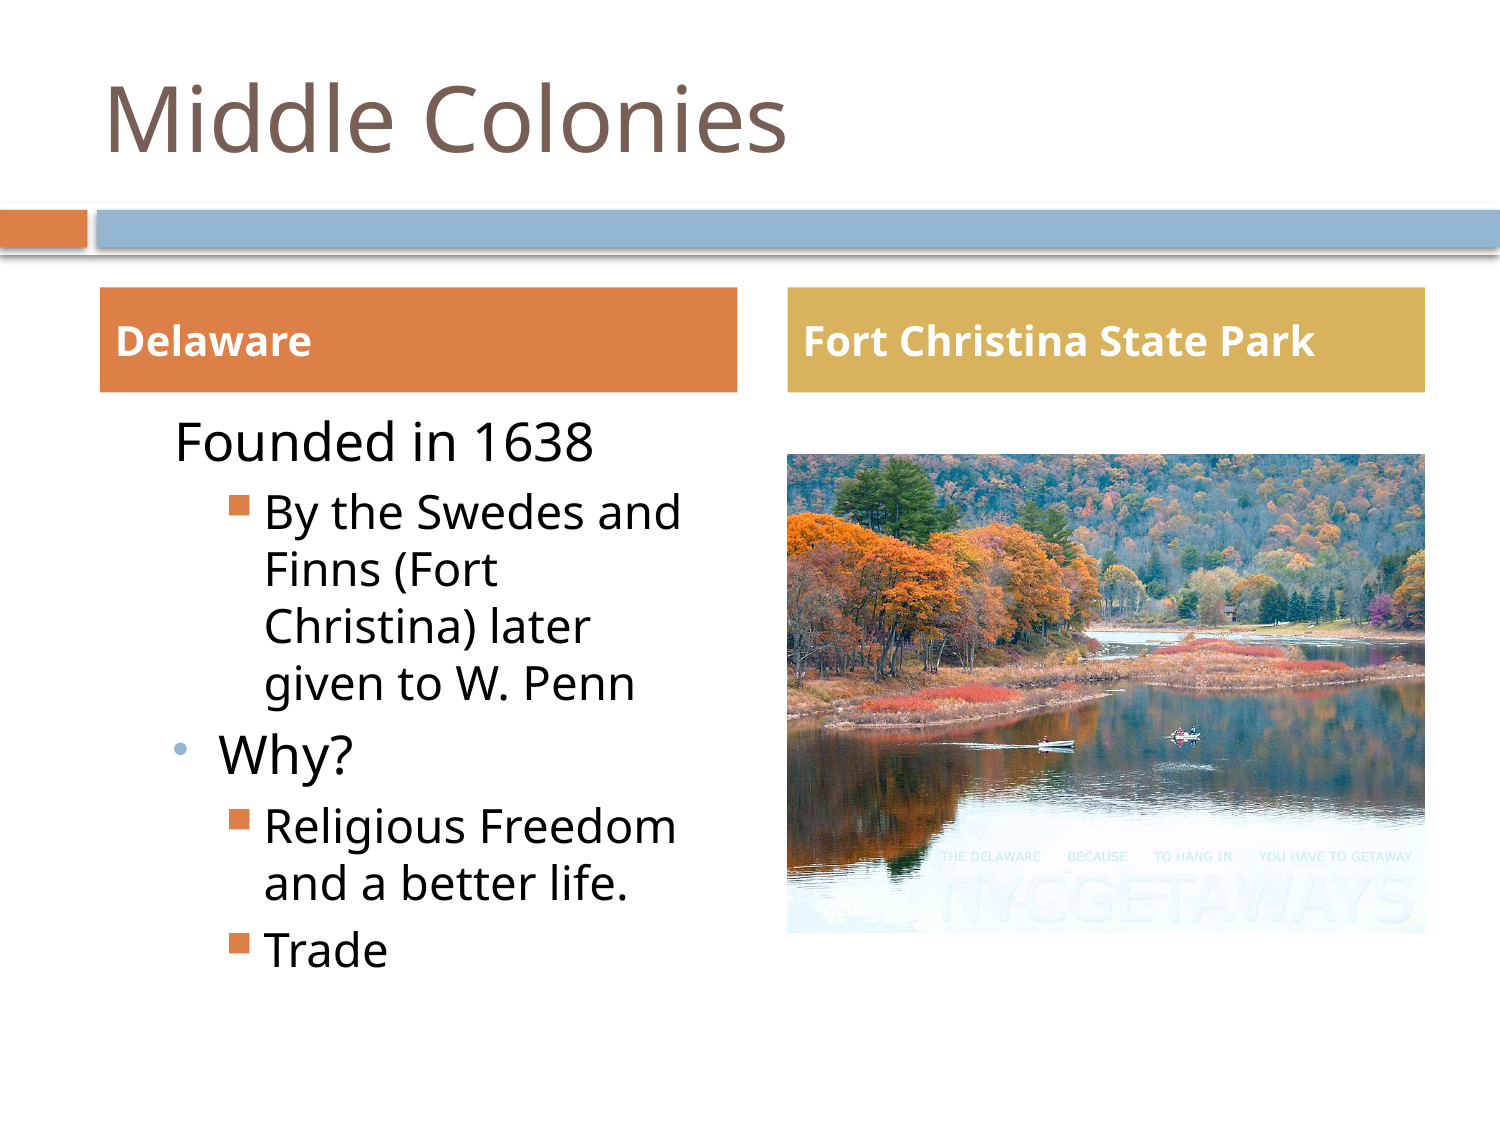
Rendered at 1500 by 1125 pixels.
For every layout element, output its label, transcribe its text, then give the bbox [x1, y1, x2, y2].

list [787, 454, 1426, 933]
list Founded in 1638 By the Swedes and Finns (Fort Christina) later given to W. Penn Why? Religious Freedom and a better life. Trade [99, 399, 738, 988]
title Middle Colonies [87, 44, 1426, 188]
list Delaware [99, 287, 738, 393]
list Fort Christina State Park [787, 287, 1426, 393]
